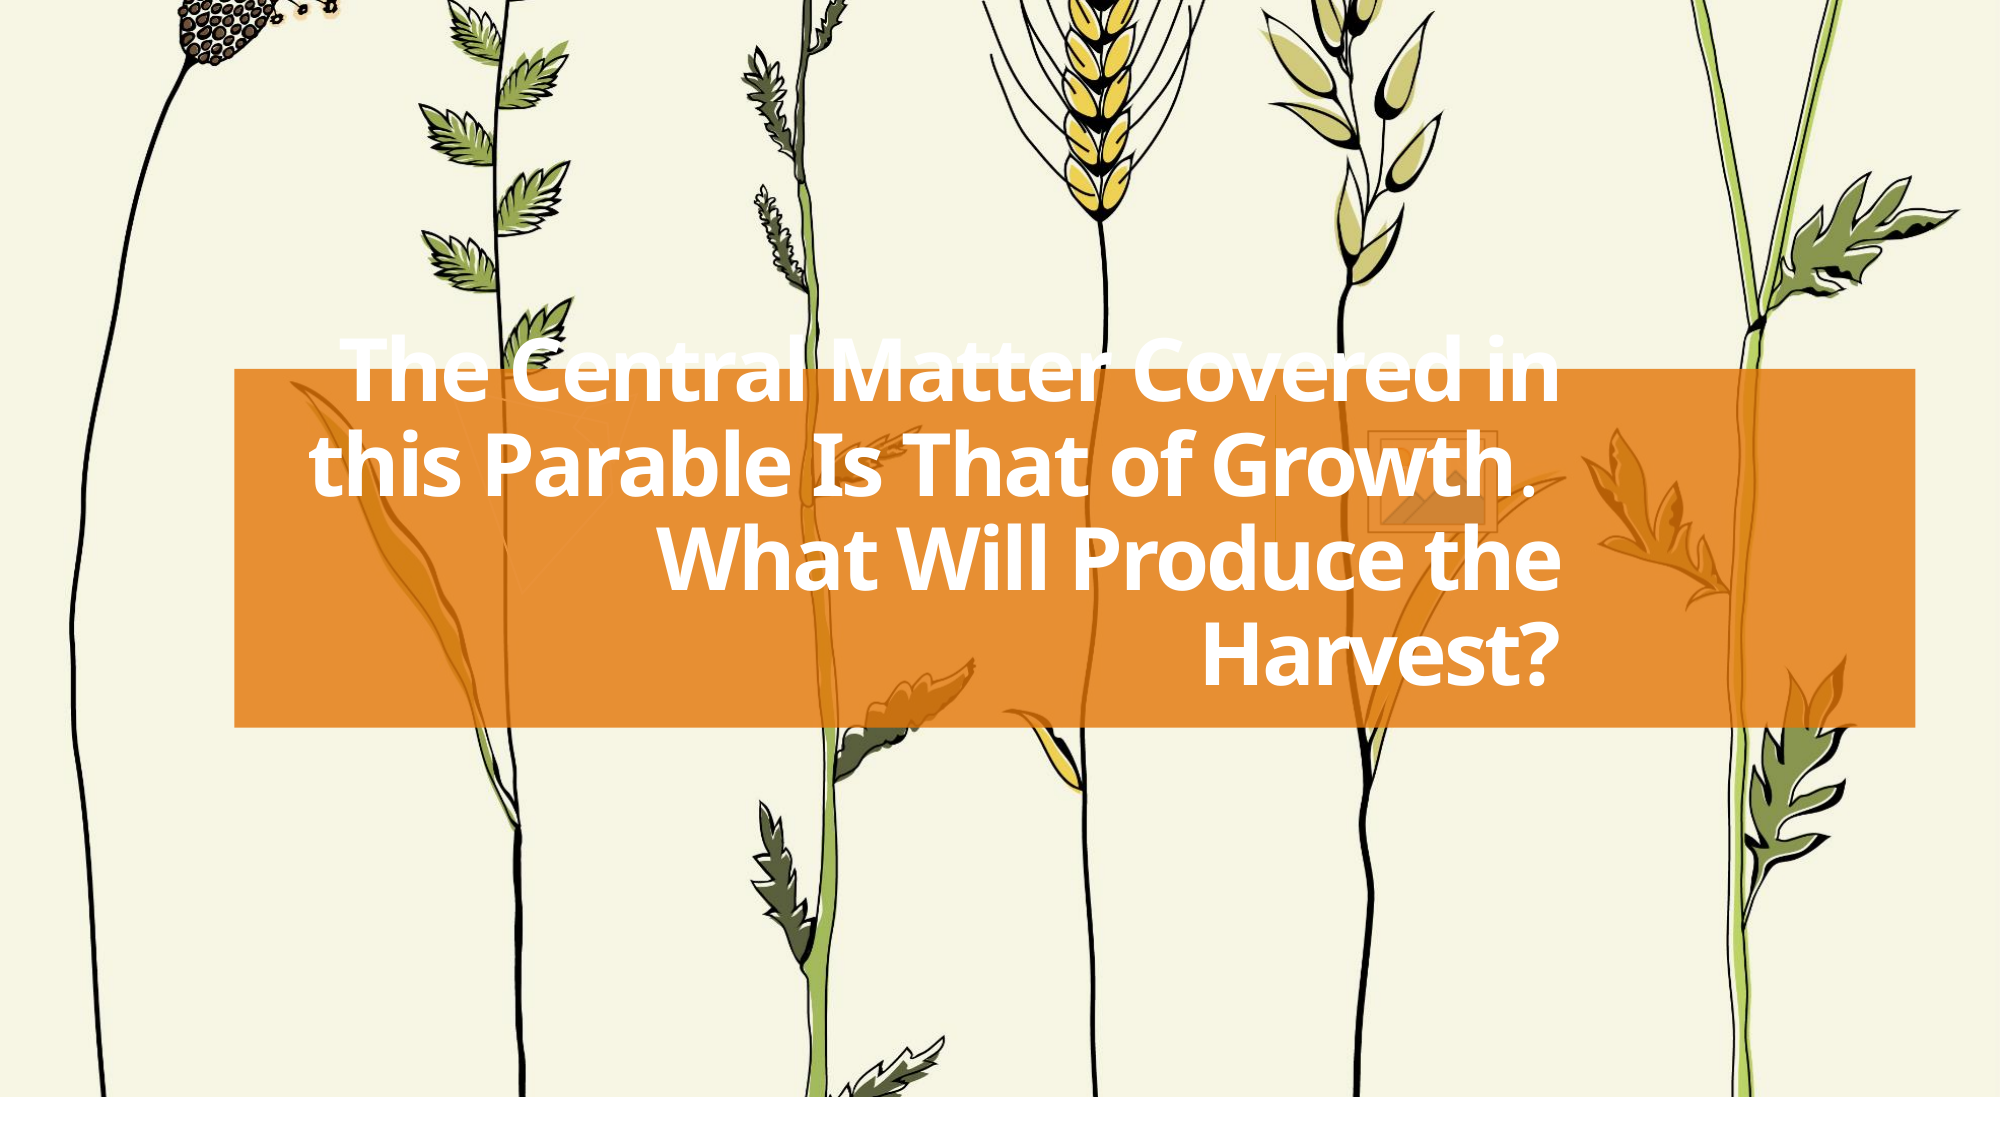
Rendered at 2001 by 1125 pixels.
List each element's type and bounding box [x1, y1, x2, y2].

text_box [435, 337, 627, 564]
picture [0, 0, 2000, 1097]
